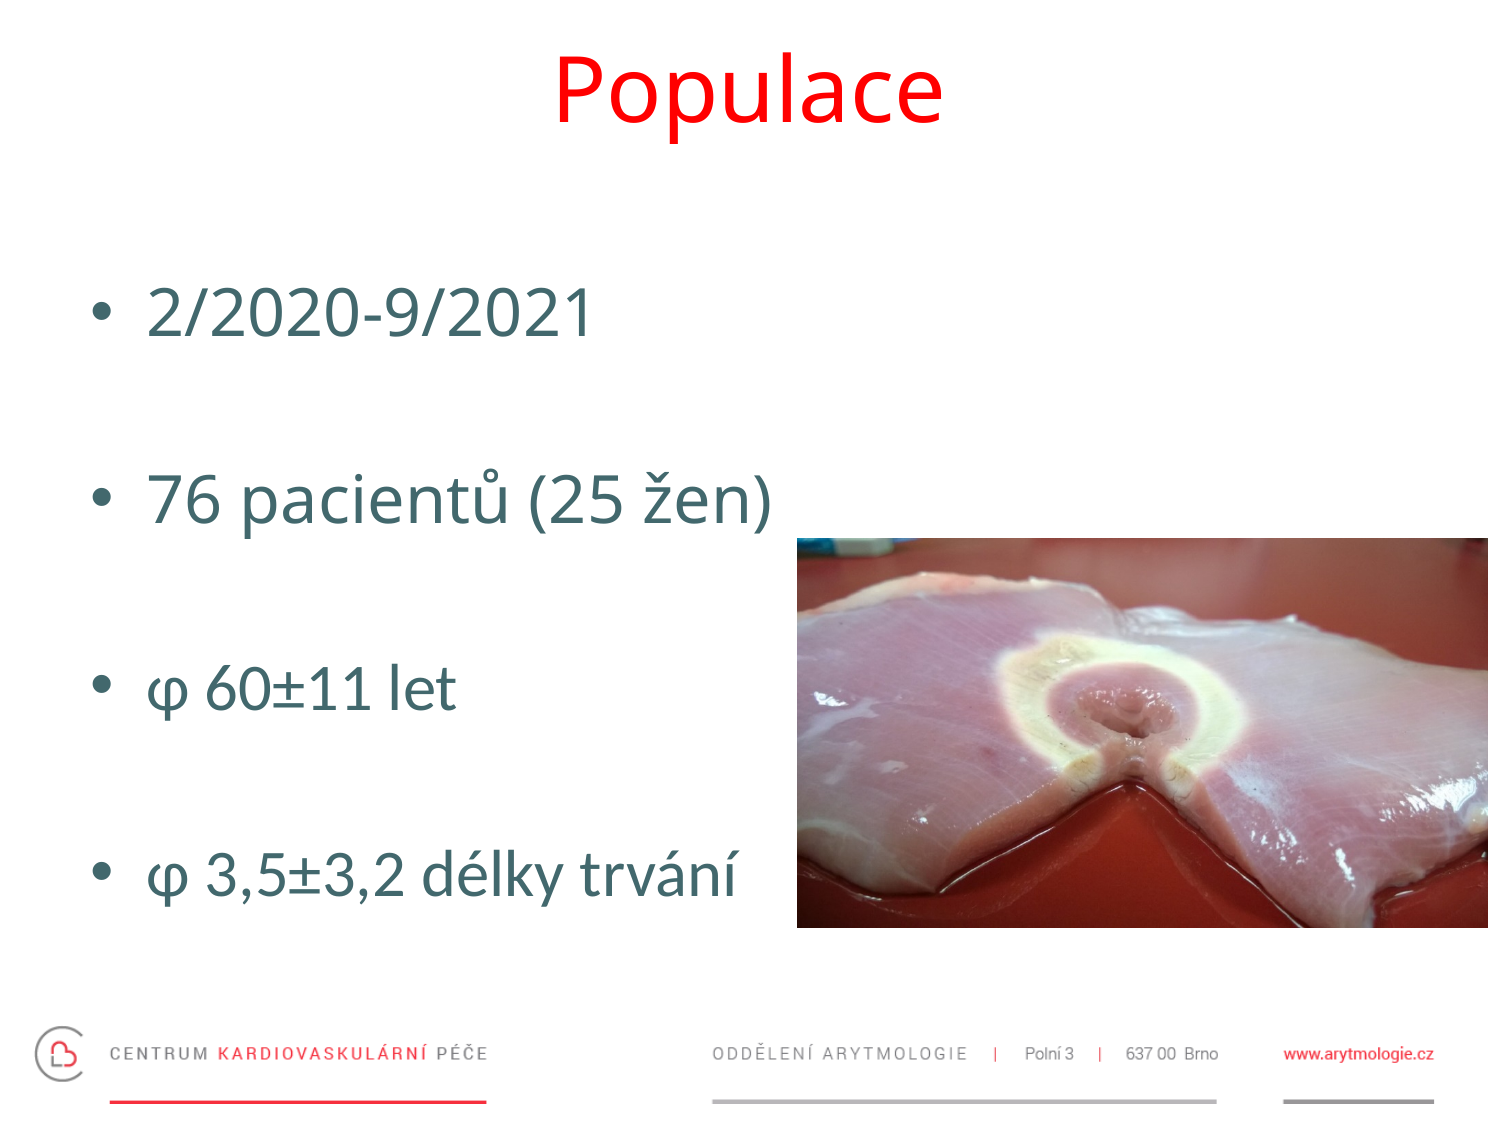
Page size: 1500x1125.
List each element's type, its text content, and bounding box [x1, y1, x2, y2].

title Populace [73, 0, 1424, 180]
picture [0, 1004, 1500, 1104]
list 2/2020-9/2021 76 pacientů (25 žen) ɸ 60±11 let ɸ 3,5±3,2 délky trvání [75, 262, 1425, 1005]
picture [796, 538, 1489, 928]
